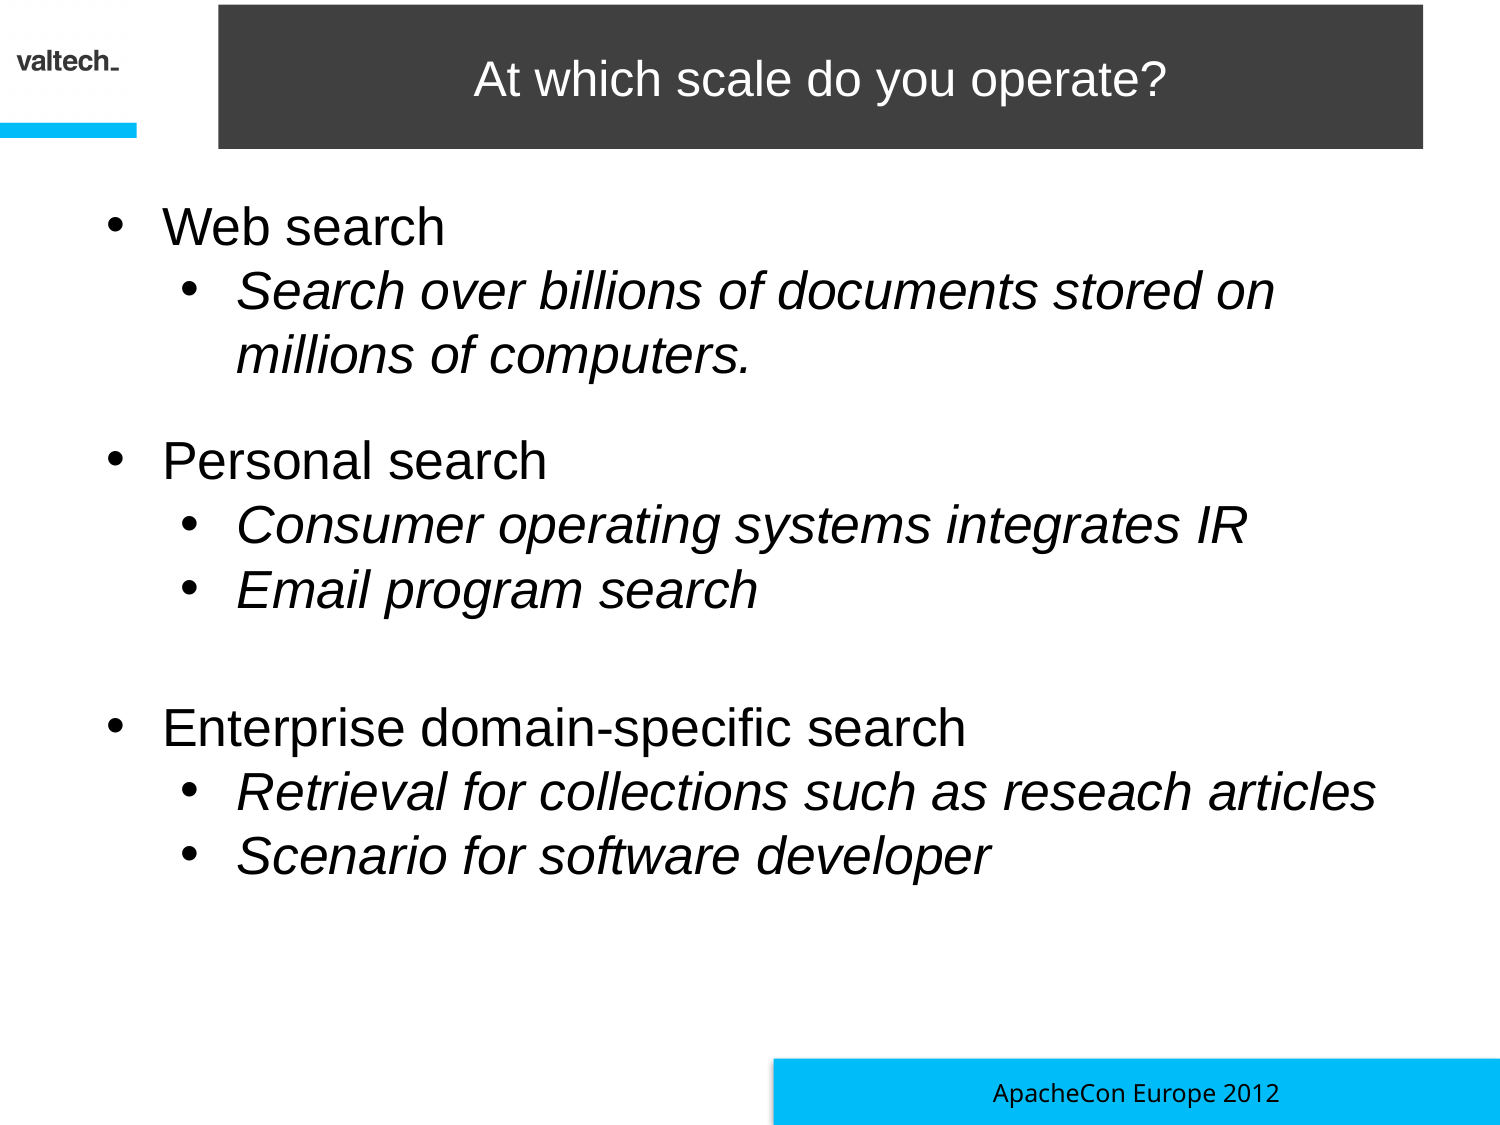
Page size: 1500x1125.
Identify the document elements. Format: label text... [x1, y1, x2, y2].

text_box Web search Search over billions of documents stored on millions of computers. Personal search Consumer operating systems integrates IR Email program search Enterprise domain-specific search Retrieval for collections such as reseach articles Scenario for software developer [76, 184, 1400, 953]
title At which scale do you operate? [218, 4, 1424, 149]
subtitle ApacheCon Europe 2012 [773, 1058, 1500, 1125]
